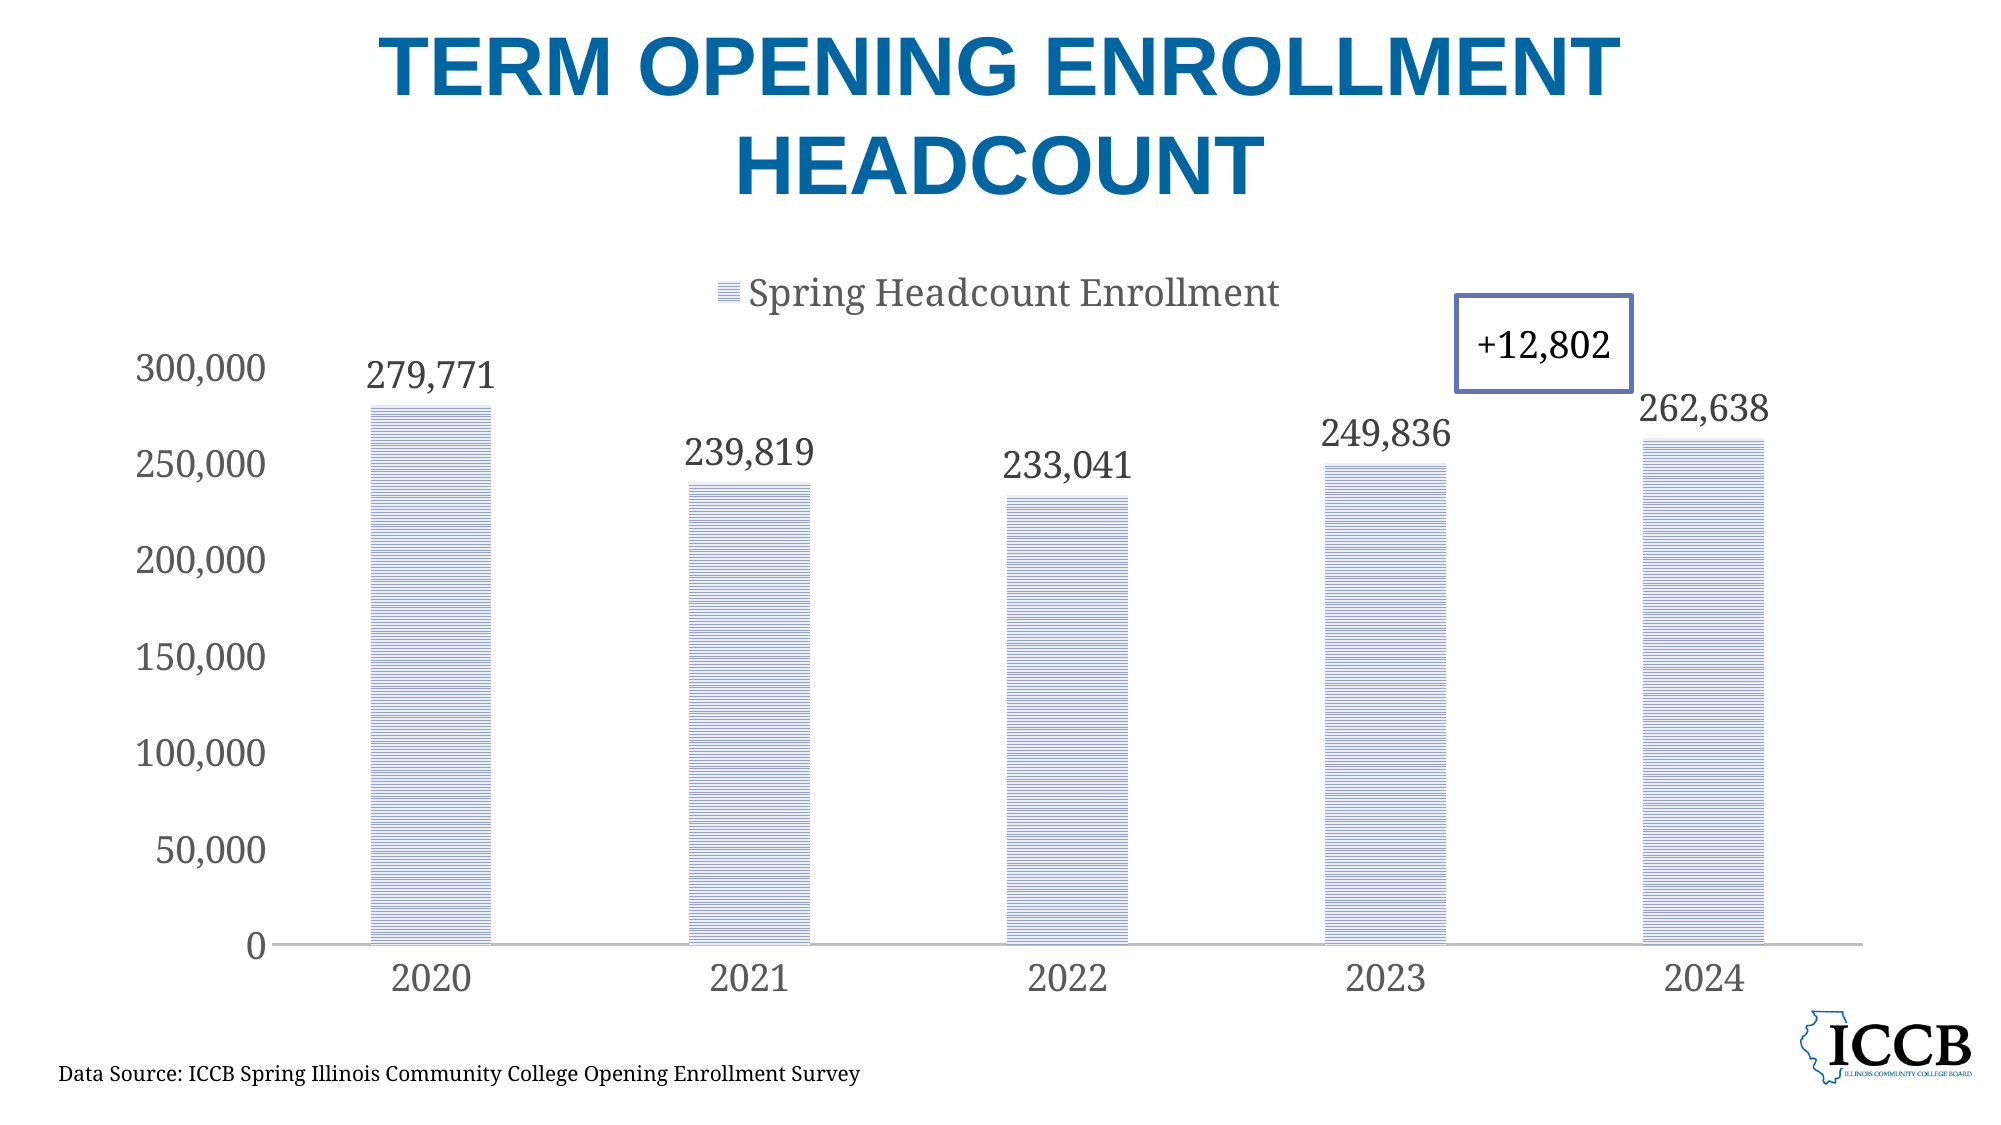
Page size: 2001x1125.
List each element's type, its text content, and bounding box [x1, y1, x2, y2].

picture [1779, 974, 2000, 1120]
chart [98, 247, 1900, 1018]
title Illinois Community Colleges Spring Term Opening Enrollment Headcount [101, 93, 1899, 220]
text_box Data Source: ICCB Spring Illinois Community College Opening Enrollment Survey [43, 1052, 1107, 1093]
